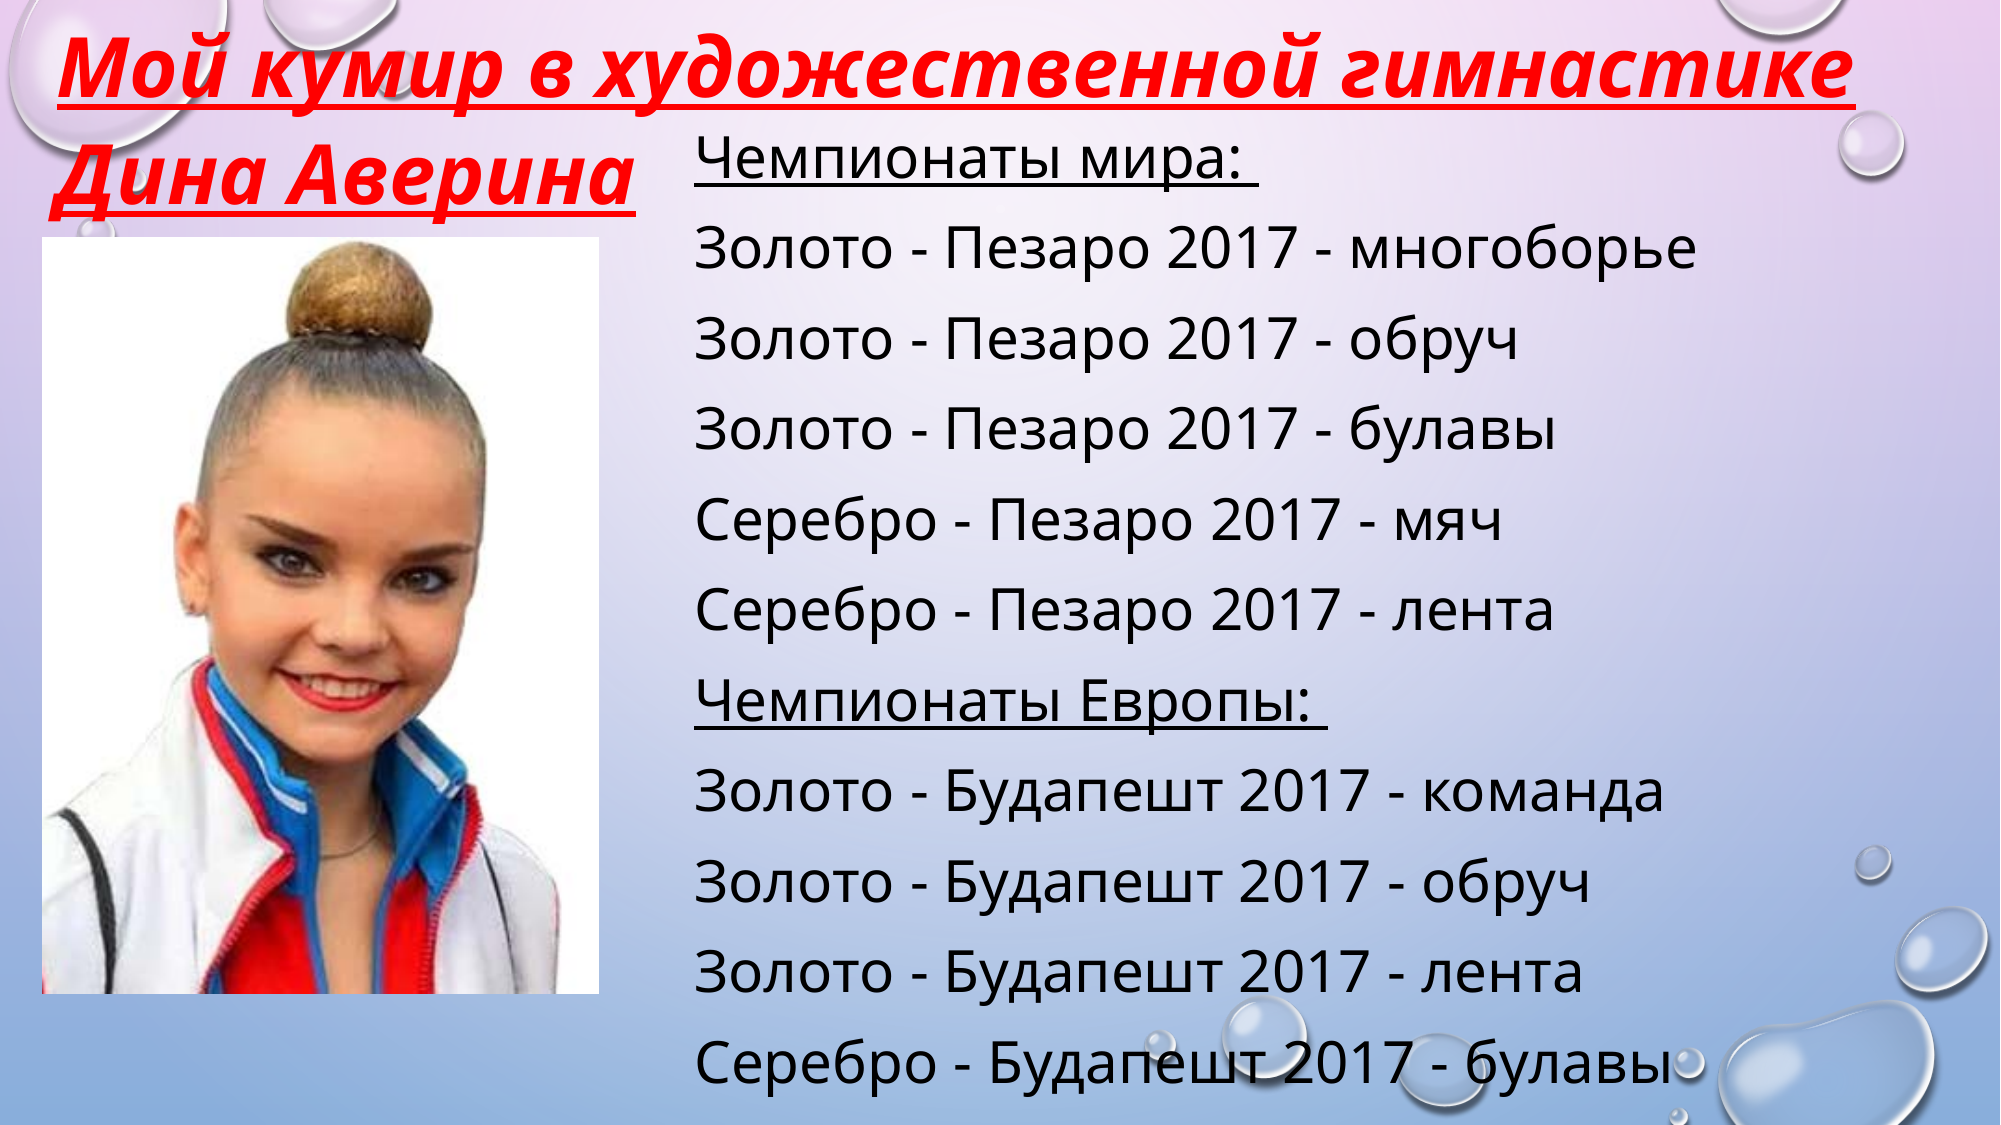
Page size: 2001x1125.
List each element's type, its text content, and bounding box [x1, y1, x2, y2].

text_box Чемпионаты мира: Золото - Пезаро 2017 - многоборье Золото - Пезаро 2017 - обруч Золото - Пезаро 2017 - булавы Серебро - Пезаро 2017 - мяч Серебро - Пезаро 2017 - лента Чемпионаты Европы: Золото - Будапешт 2017 - команда Золото - Будапешт 2017 - обруч Золото - Будапешт 2017 - лента Серебро - Будапешт 2017 - булавы [679, 107, 1969, 1103]
picture [0, 0, 2000, 1125]
text_box Мой кумир в художественной гимнастике Дина Аверина [42, 0, 2000, 229]
